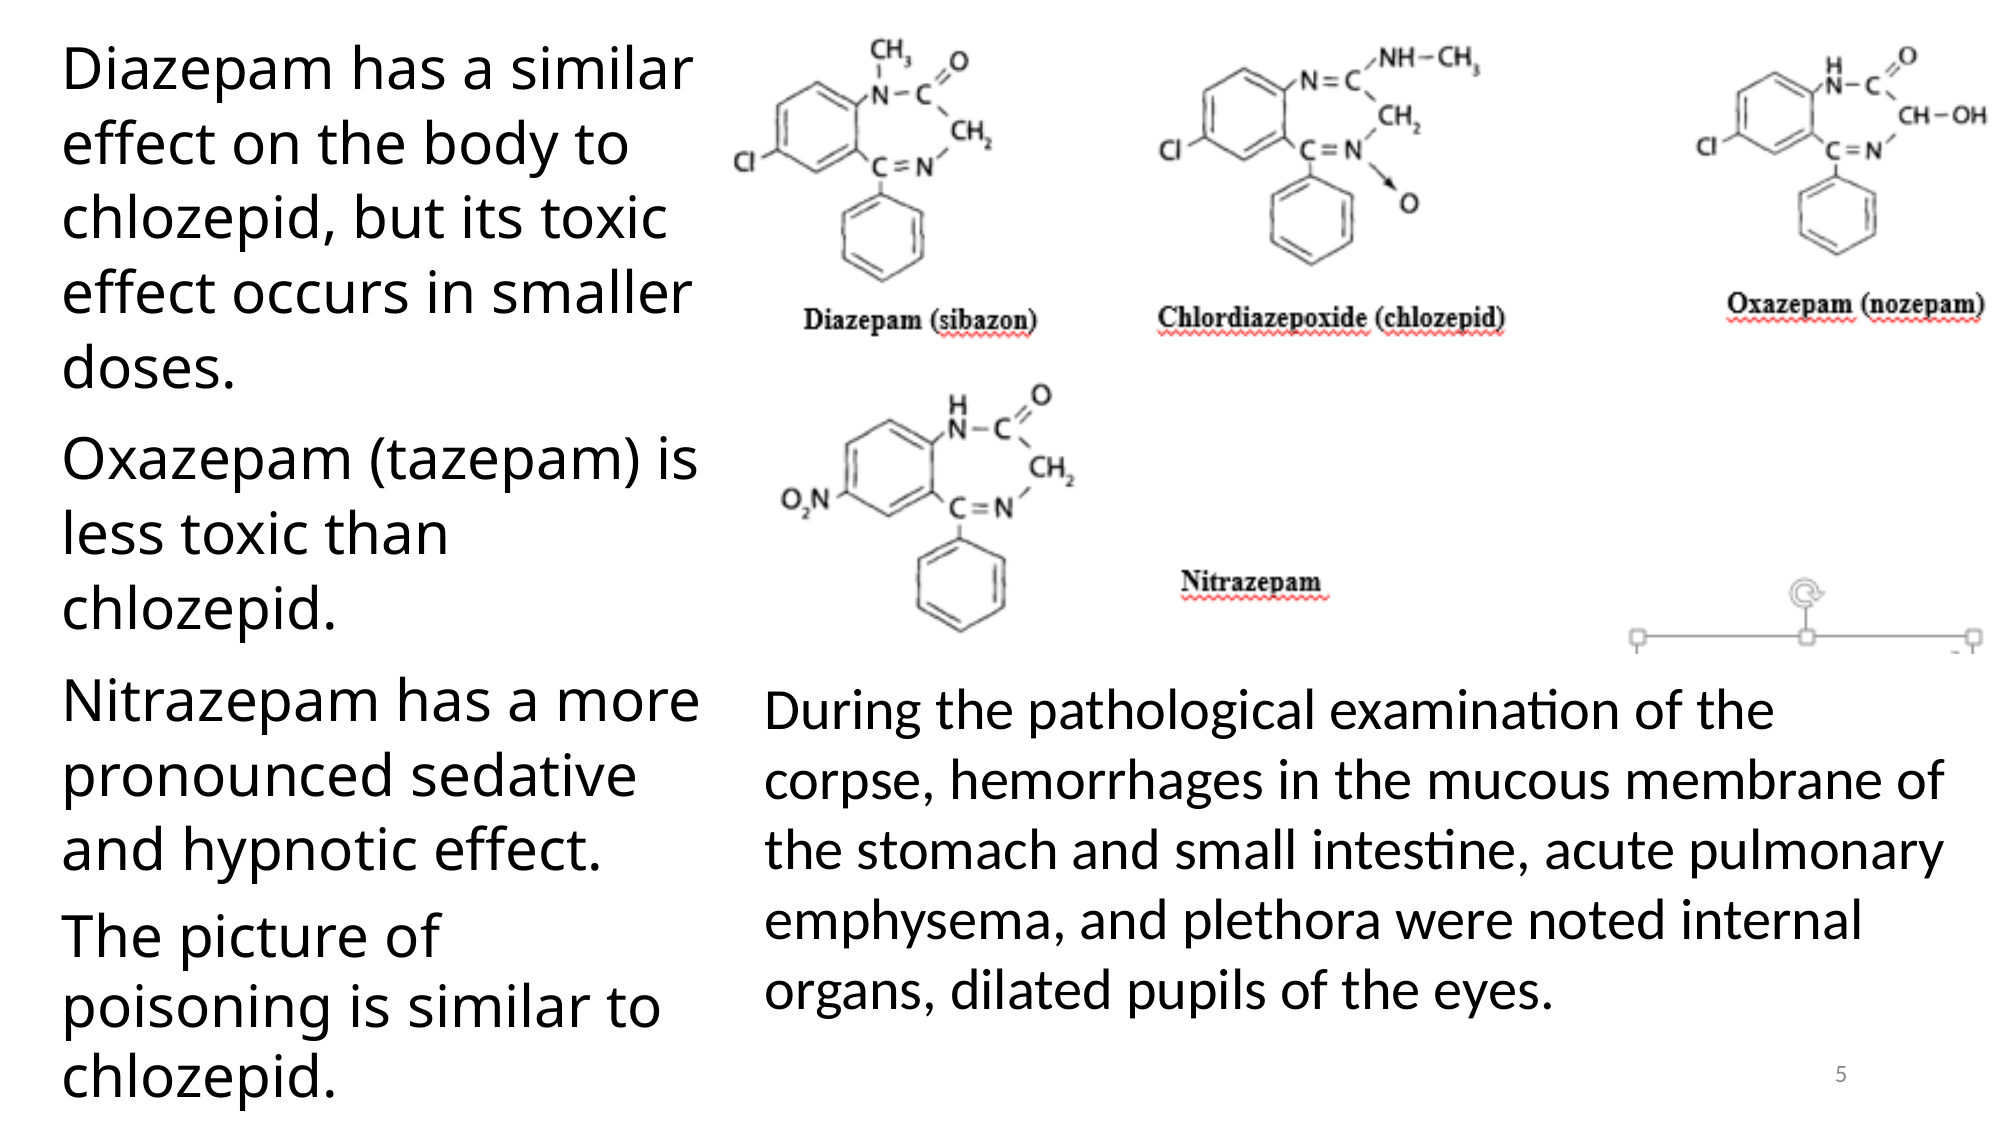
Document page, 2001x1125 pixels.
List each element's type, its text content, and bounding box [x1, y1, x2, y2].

picture [718, 0, 2001, 654]
text_box Diazepam has a similar effect on the body to chlozepid, but its toxic effect occurs in smaller doses. Oxazepam (tazepam) is less toxic than chlozepid. Nitrazepam has a more pronounced sedative and hypnotic effect. The picture of poisoning is similar to chlozepid. [46, 18, 719, 1125]
text_box During the pathological examination of the corpse, hemorrhages in the mucous membrane of the stomach and small intestine, acute pulmonary emphysema, and plethora were noted internal organs, dilated pupils of the eyes. [750, 664, 1966, 1029]
slide_number 5 [1412, 1042, 1863, 1103]
